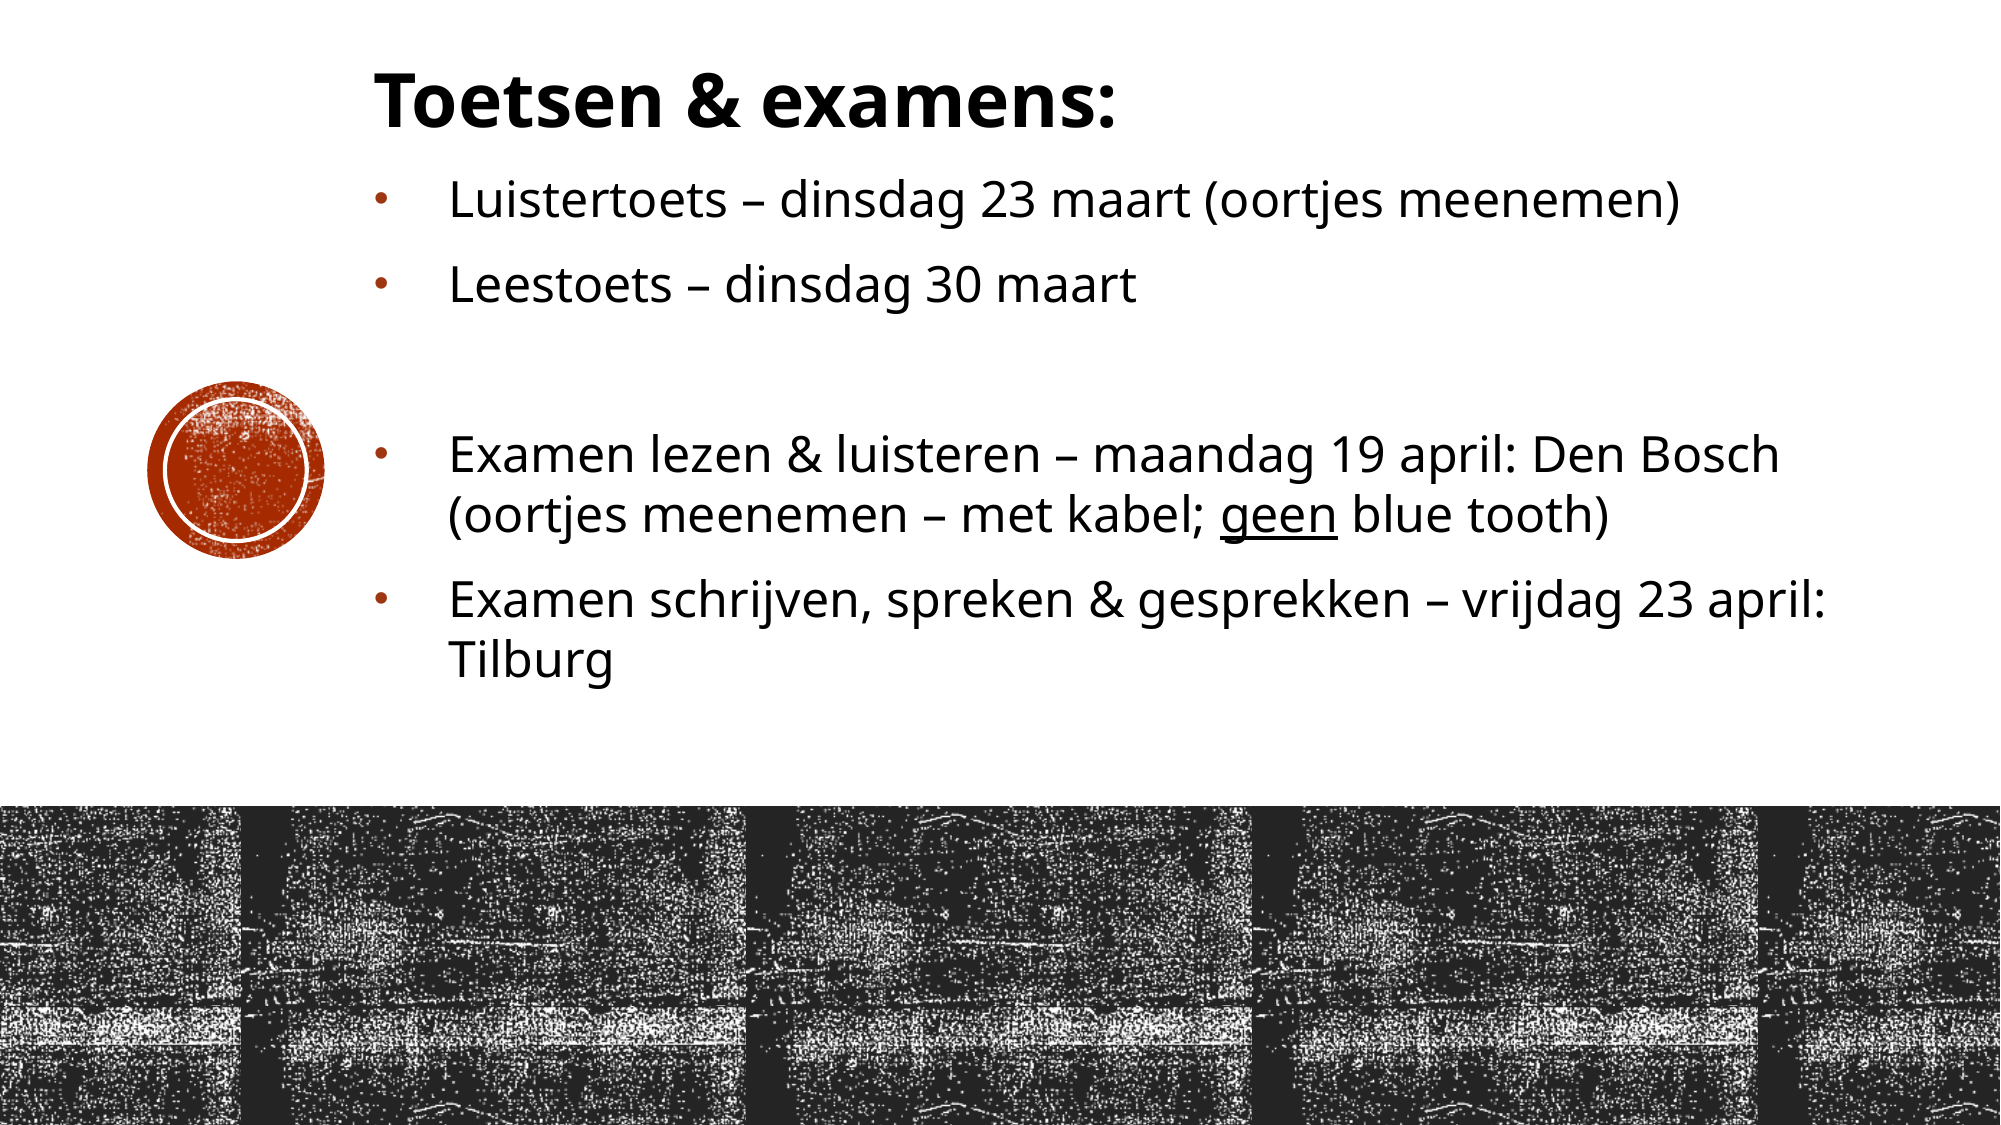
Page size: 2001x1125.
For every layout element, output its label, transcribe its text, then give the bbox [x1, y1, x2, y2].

list Toetsen & examens: Luistertoets – dinsdag 23 maart (oortjes meenemen) Leestoets – dinsdag 30 maart Examen lezen & luisteren – maandag 19 april: Den Bosch (oortjes meenemen – met kabel; geen blue tooth) Examen schrijven, spreken & gesprekken – vrijdag 23 april: Tilburg [358, 45, 1844, 679]
